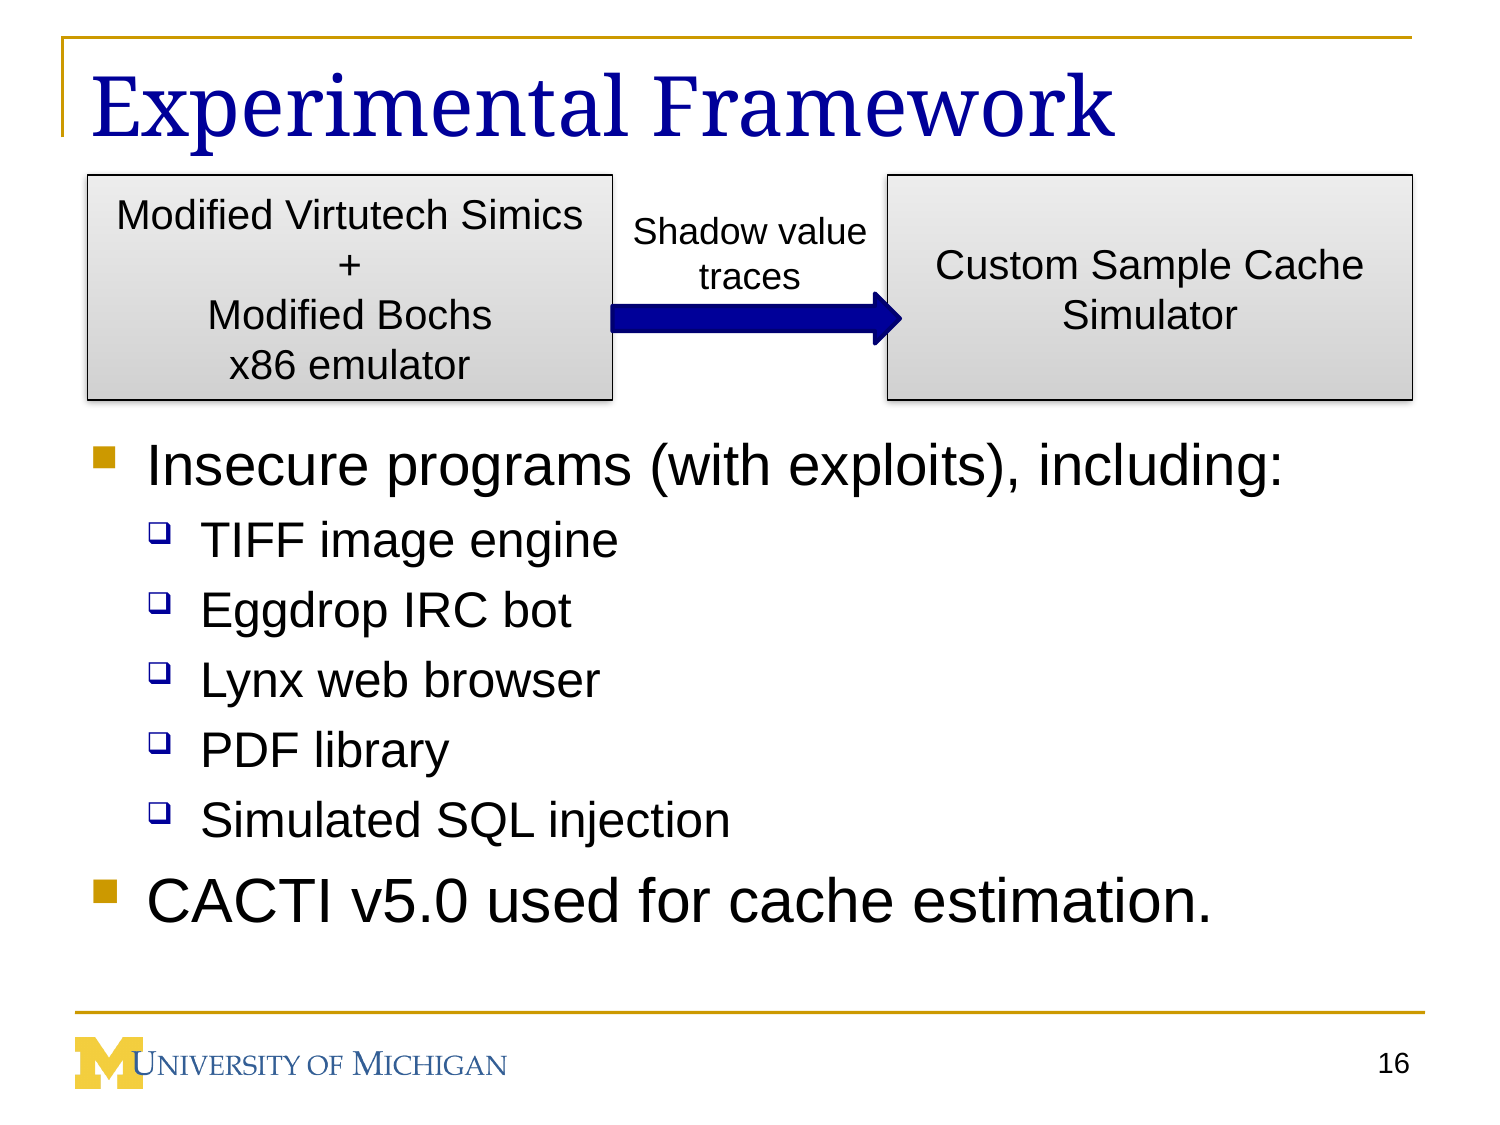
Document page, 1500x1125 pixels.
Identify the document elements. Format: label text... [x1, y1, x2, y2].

slide_number 16 [1074, 1036, 1425, 1113]
list Insecure programs (with exploits), including: TIFF image engine Eggdrop IRC bot Lynx web browser PDF library Simulated SQL injection CACTI v5.0 used for cache estimation. [74, 174, 1426, 1006]
text_box Modified Virtutech Simics + Modified Bochs x86 emulator [87, 174, 613, 401]
picture [75, 1037, 507, 1089]
title Experimental Framework [74, 45, 1426, 151]
text_box Shadow value traces [612, 199, 888, 305]
text_box [610, 303, 903, 346]
text_box Custom Sample Cache Simulator [887, 174, 1413, 401]
